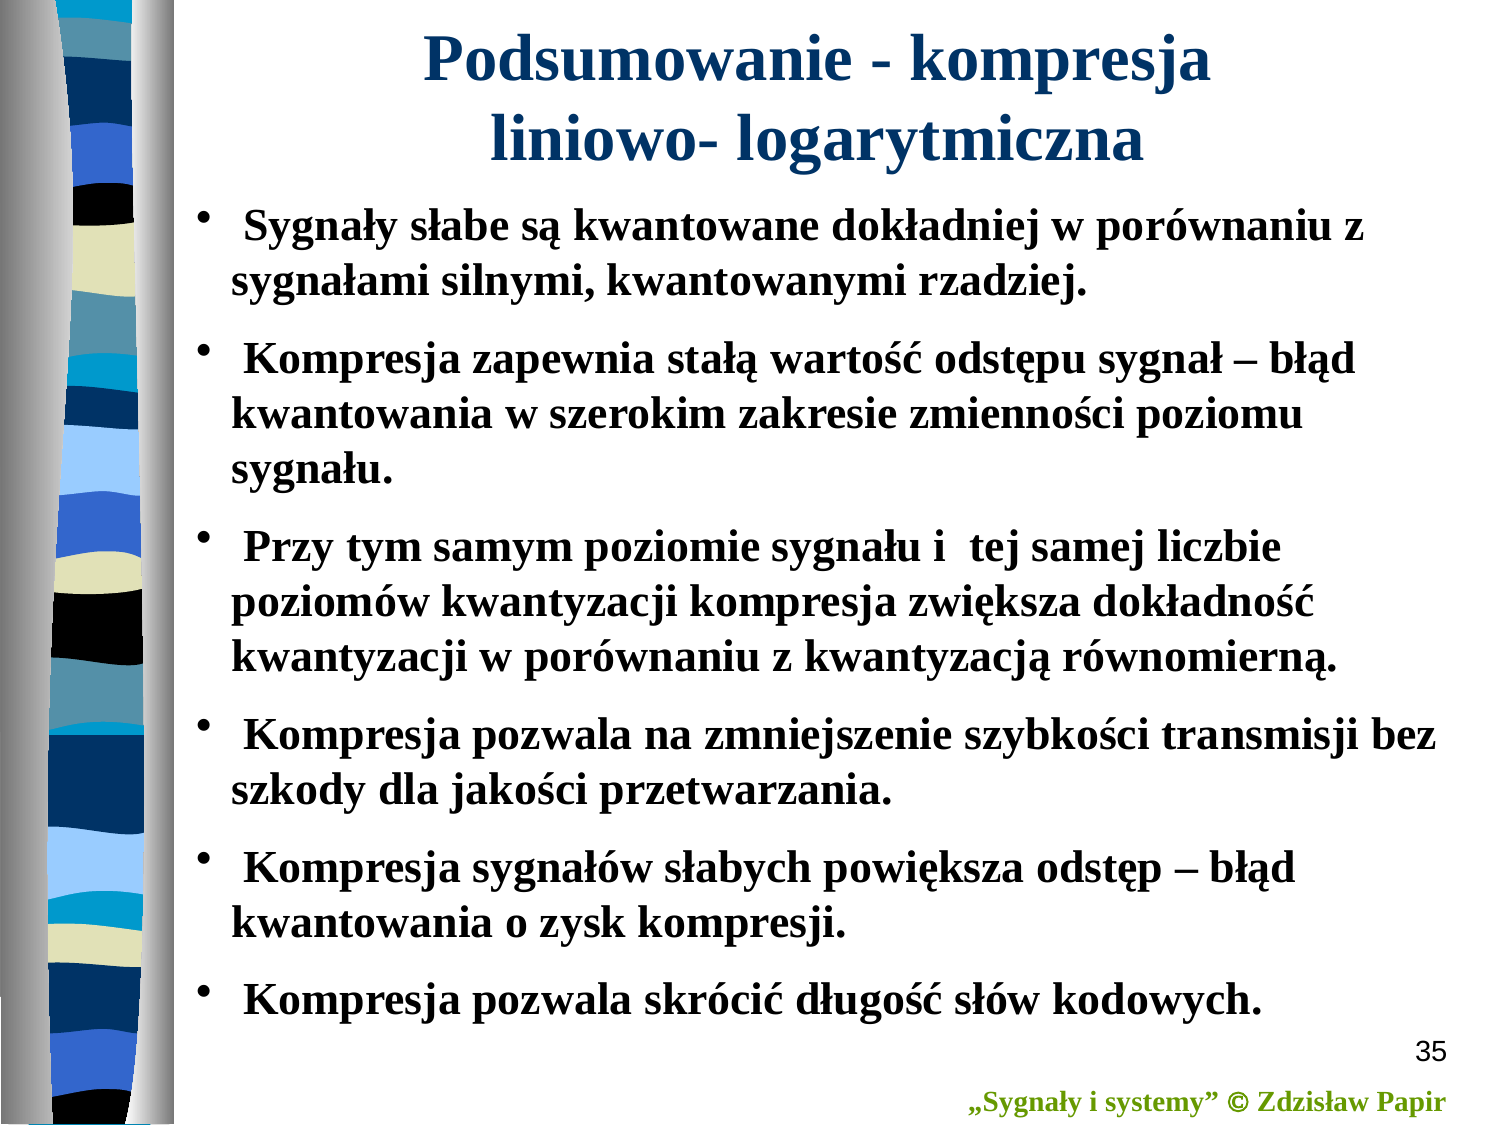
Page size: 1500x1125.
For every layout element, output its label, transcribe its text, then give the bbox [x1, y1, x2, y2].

text_box Sygnały słabe są kwantowane dokładniej w porównaniu z sygnałami silnymi, kwantowanymi rzadziej. Kompresja zapewnia stałą wartość odstępu sygnał – błąd kwantowania w szerokim zakresie zmienności poziomu sygnału. Przy tym samym poziomie sygnału i tej samej liczbie poziomów kwantyzacji kompresja zwiększa dokładność kwantyzacji w porównaniu z kwantyzacją równomierną. Kompresja pozwala na zmniejszenie szybkości transmisji bez szkody dla jakości przetwarzania. Kompresja sygnałów słabych powiększa odstęp – błąd kwantowania o zysk kompresji. Kompresja pozwala skrócić długość słów kodowych. [181, 187, 1474, 1032]
text_box „Sygnały i systemy”  Zdzisław Papir [953, 1074, 1462, 1125]
slide_number 35 [1149, 1024, 1463, 1101]
title Podsumowanie - kompresja liniowo- logarytmiczna [162, 0, 1474, 188]
